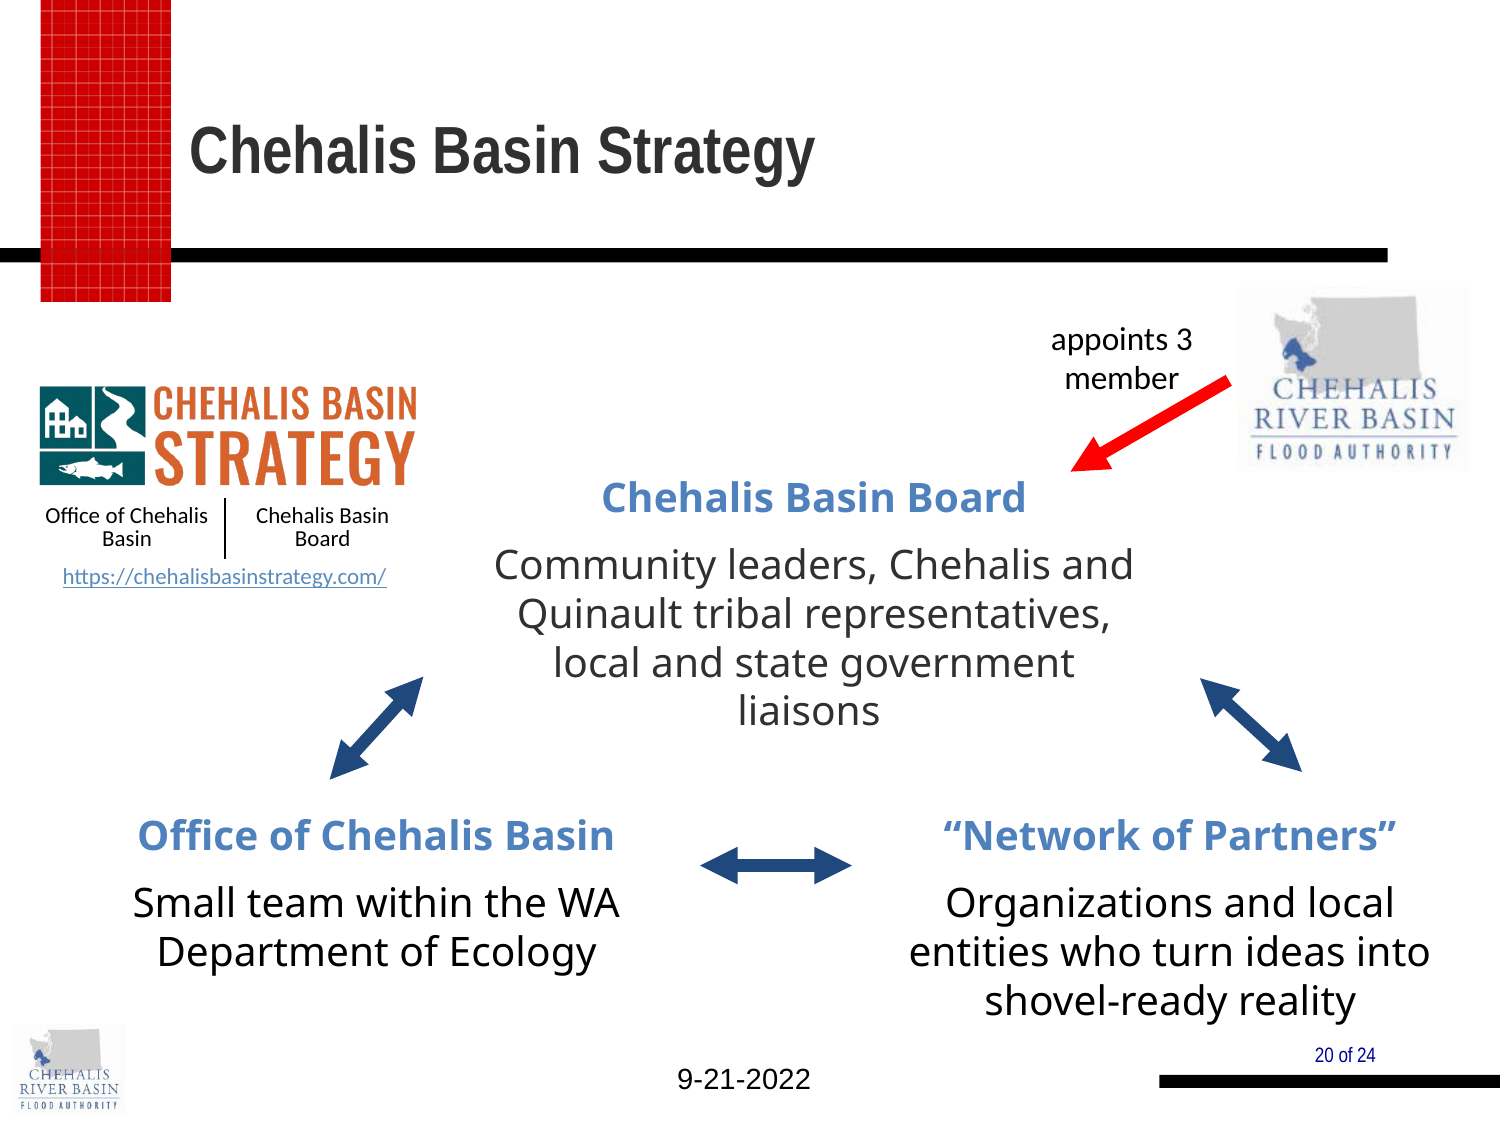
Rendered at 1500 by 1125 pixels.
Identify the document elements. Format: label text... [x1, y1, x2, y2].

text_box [1199, 677, 1303, 773]
text_box “Network of Partners” Organizations and local entities who turn ideas into shovel-ready reality [884, 804, 1457, 1011]
footer 9-21-2022 [675, 1059, 815, 1096]
picture [40, 0, 171, 302]
text_box Chehalis Basin Strategy [187, 106, 940, 187]
table_cell https://chehalisbasinstrategy.com/ [30, 561, 420, 597]
text_box Office of Chehalis Basin Small team within the WA Department of Ecology [90, 804, 663, 1011]
text_box Chehalis Basin Board Community leaders, Chehalis and Quinault tribal representatives, local and state government liaisons [476, 471, 1152, 734]
table_header Chehalis Basin Board [226, 502, 420, 559]
picture [31, 379, 424, 495]
text_box [11, 1024, 125, 1115]
slide_number 20 of 24 [1310, 1041, 1388, 1067]
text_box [329, 676, 424, 780]
table_header Office of Chehalis Basin [30, 501, 224, 559]
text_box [1070, 380, 1229, 472]
text_box [1237, 287, 1469, 472]
text_box appoints 3 member [1015, 309, 1228, 404]
